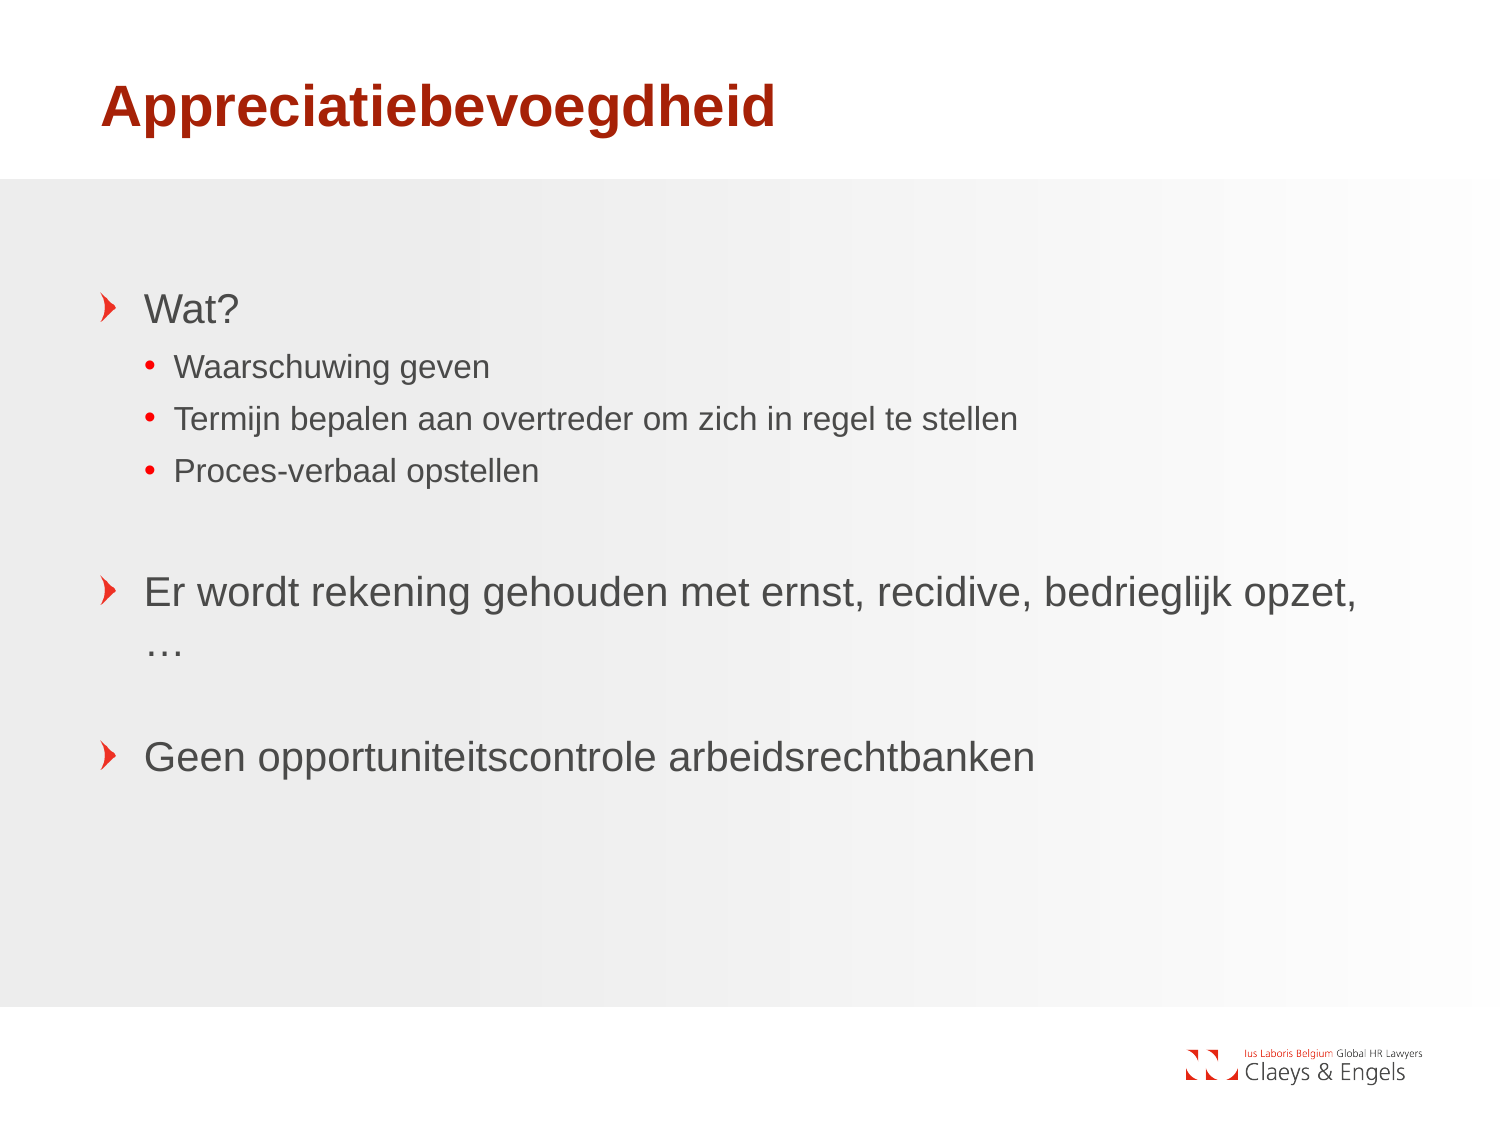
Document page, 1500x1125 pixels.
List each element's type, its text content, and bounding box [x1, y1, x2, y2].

picture [100, 575, 116, 605]
picture [1122, 1015, 1500, 1125]
picture [100, 740, 116, 770]
list Wat? Waarschuwing geven Termijn bepalen aan overtreder om zich in regel te stellen Proces-verbaal opstellen Er wordt rekening gehouden met ernst, recidive, bedrieglijk opzet, … Geen opportuniteitscontrole arbeidsrechtbanken [85, 180, 1424, 1007]
picture [100, 292, 116, 322]
title Appreciatiebevoegdheid [85, 60, 1424, 156]
